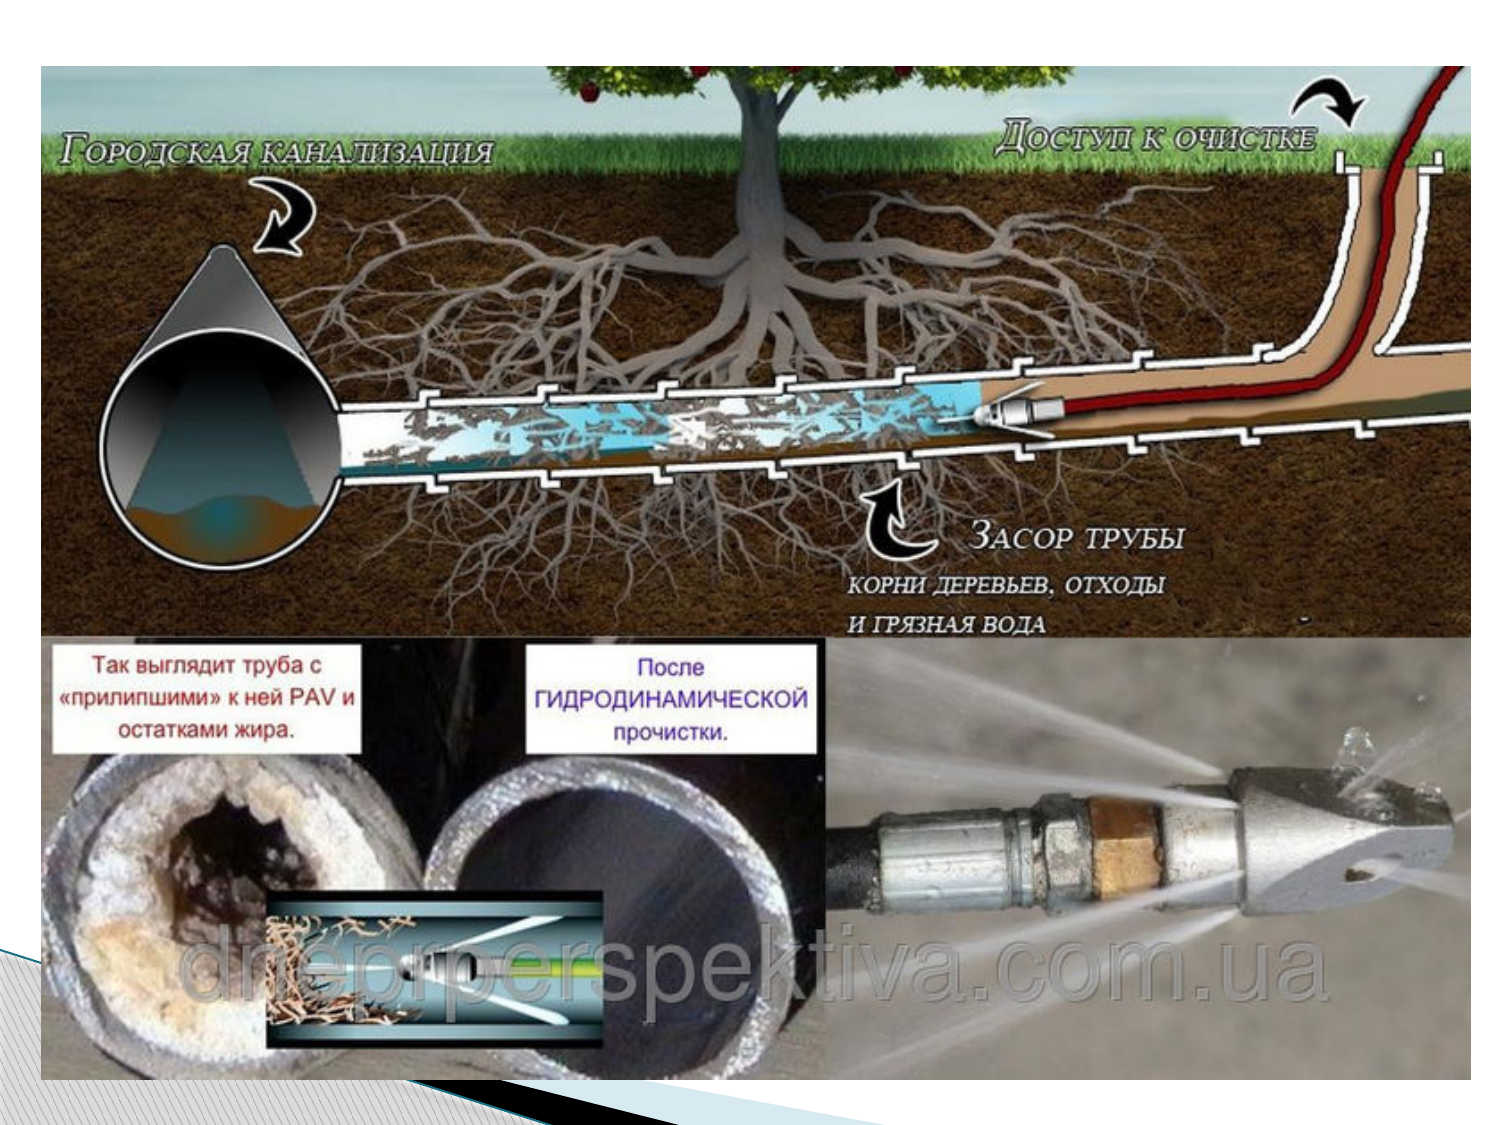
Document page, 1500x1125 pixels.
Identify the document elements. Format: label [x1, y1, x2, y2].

picture [41, 66, 1471, 1080]
